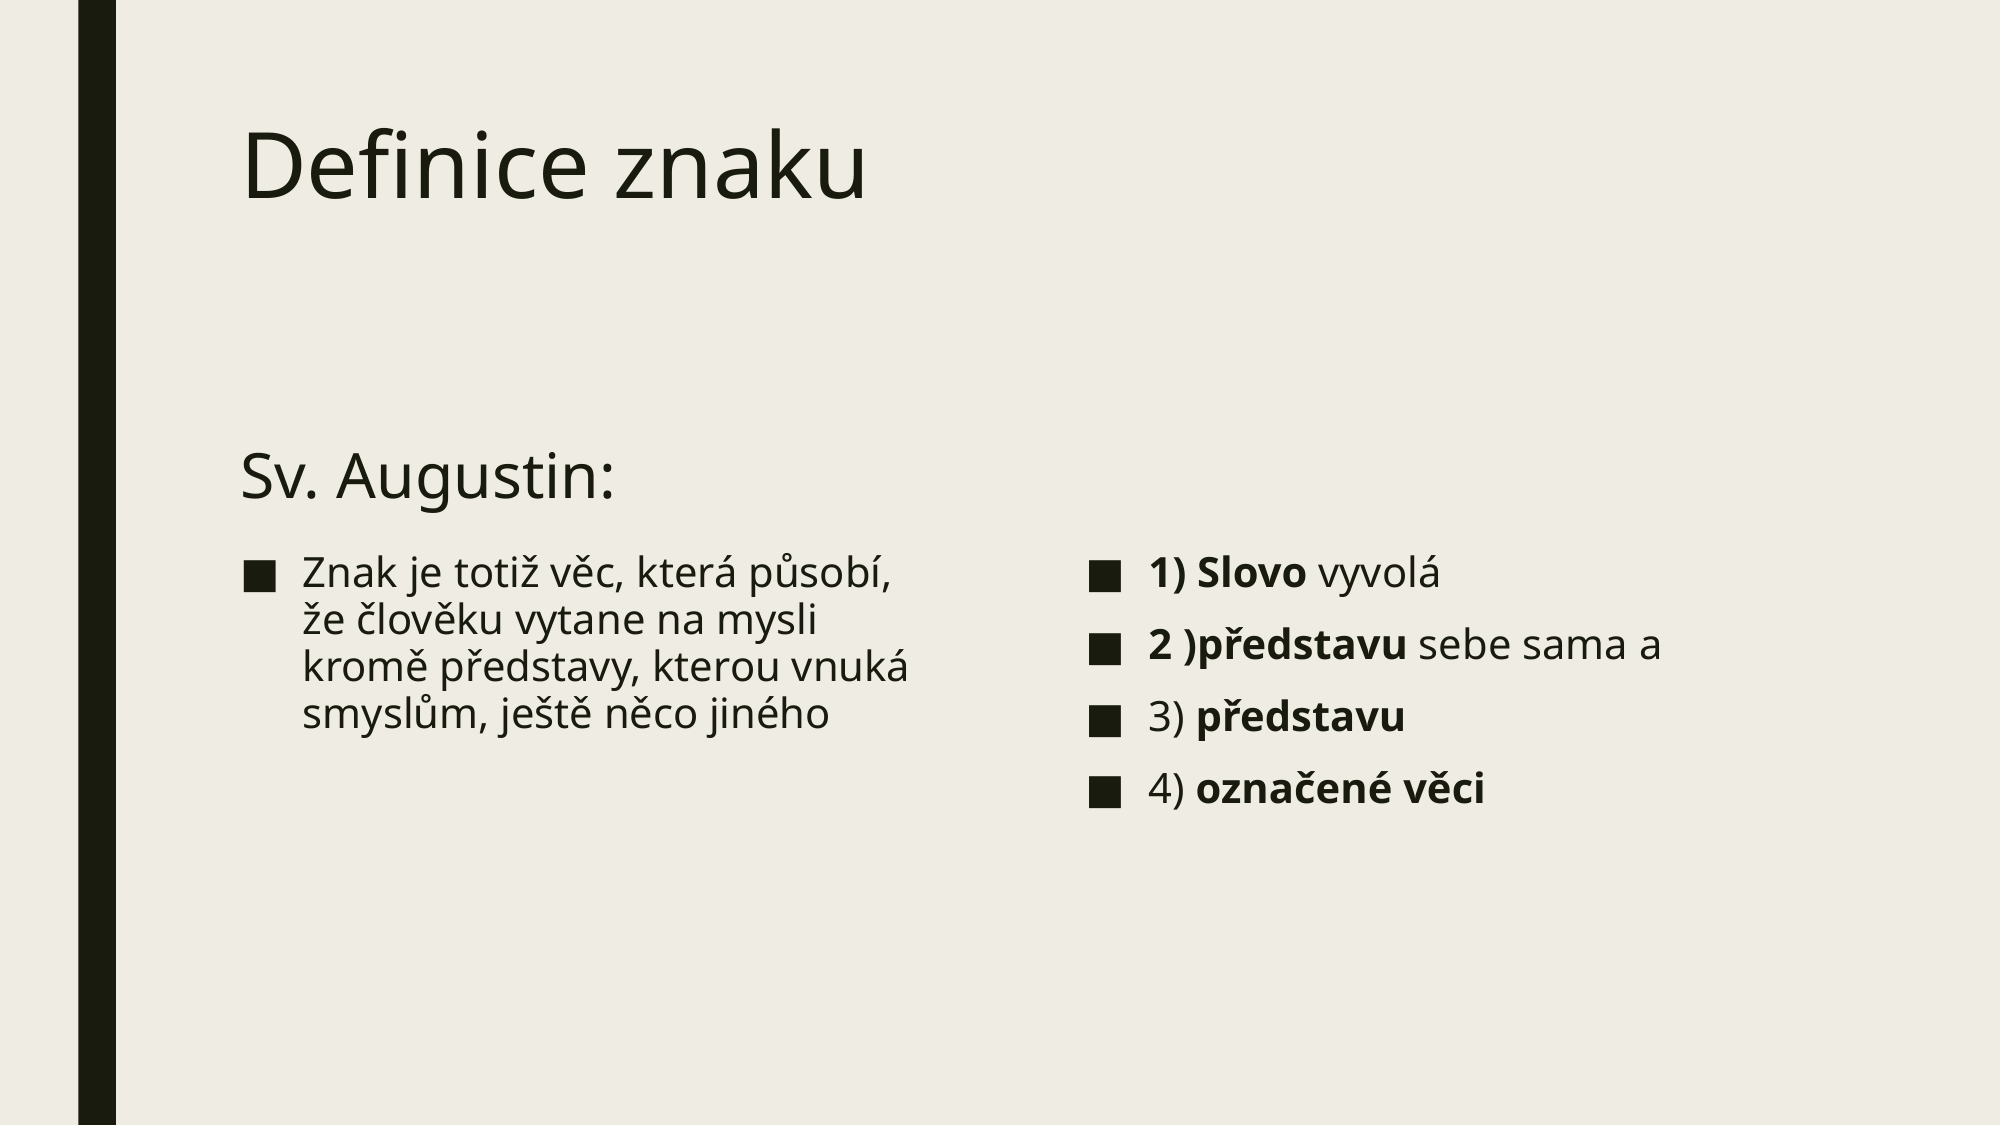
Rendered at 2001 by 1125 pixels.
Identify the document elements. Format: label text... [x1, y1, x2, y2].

title Definice znaku [225, 112, 1800, 357]
list 1) Slovo vyvolá 2 )představu sebe sama a 3) představu 4) označené věci [1070, 542, 1800, 963]
list Znak je totiž věc, která působí, že člověku vytane na mysli kromě představy, kterou vnuká smyslům, ještě něco jiného [225, 542, 954, 963]
list Sv. Augustin: [225, 383, 954, 520]
